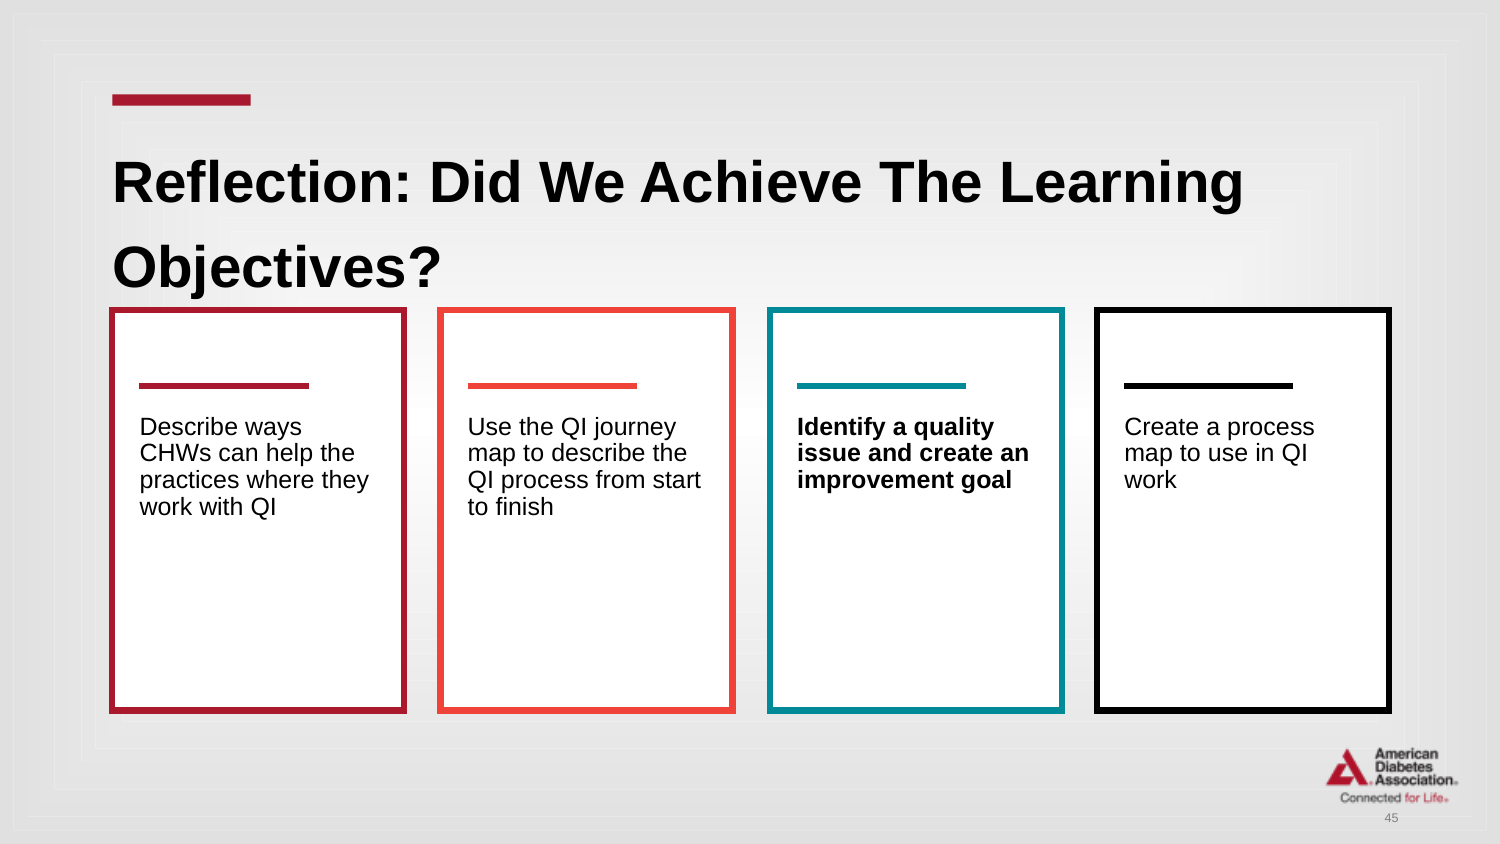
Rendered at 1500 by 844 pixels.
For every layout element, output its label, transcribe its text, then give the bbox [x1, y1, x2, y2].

list Identify a quality issue and create an improvement goal [797, 406, 1038, 684]
title Reflection: Did We Achieve The Learning Objectives? [112, 129, 1388, 294]
list Use the QI journey map to describe the QI process from start to finish [467, 406, 709, 684]
picture [1307, 737, 1476, 818]
list Describe ways CHWs can help the practices where they work with QI [139, 406, 380, 684]
list Create a process map to use in QI work [1124, 406, 1365, 684]
